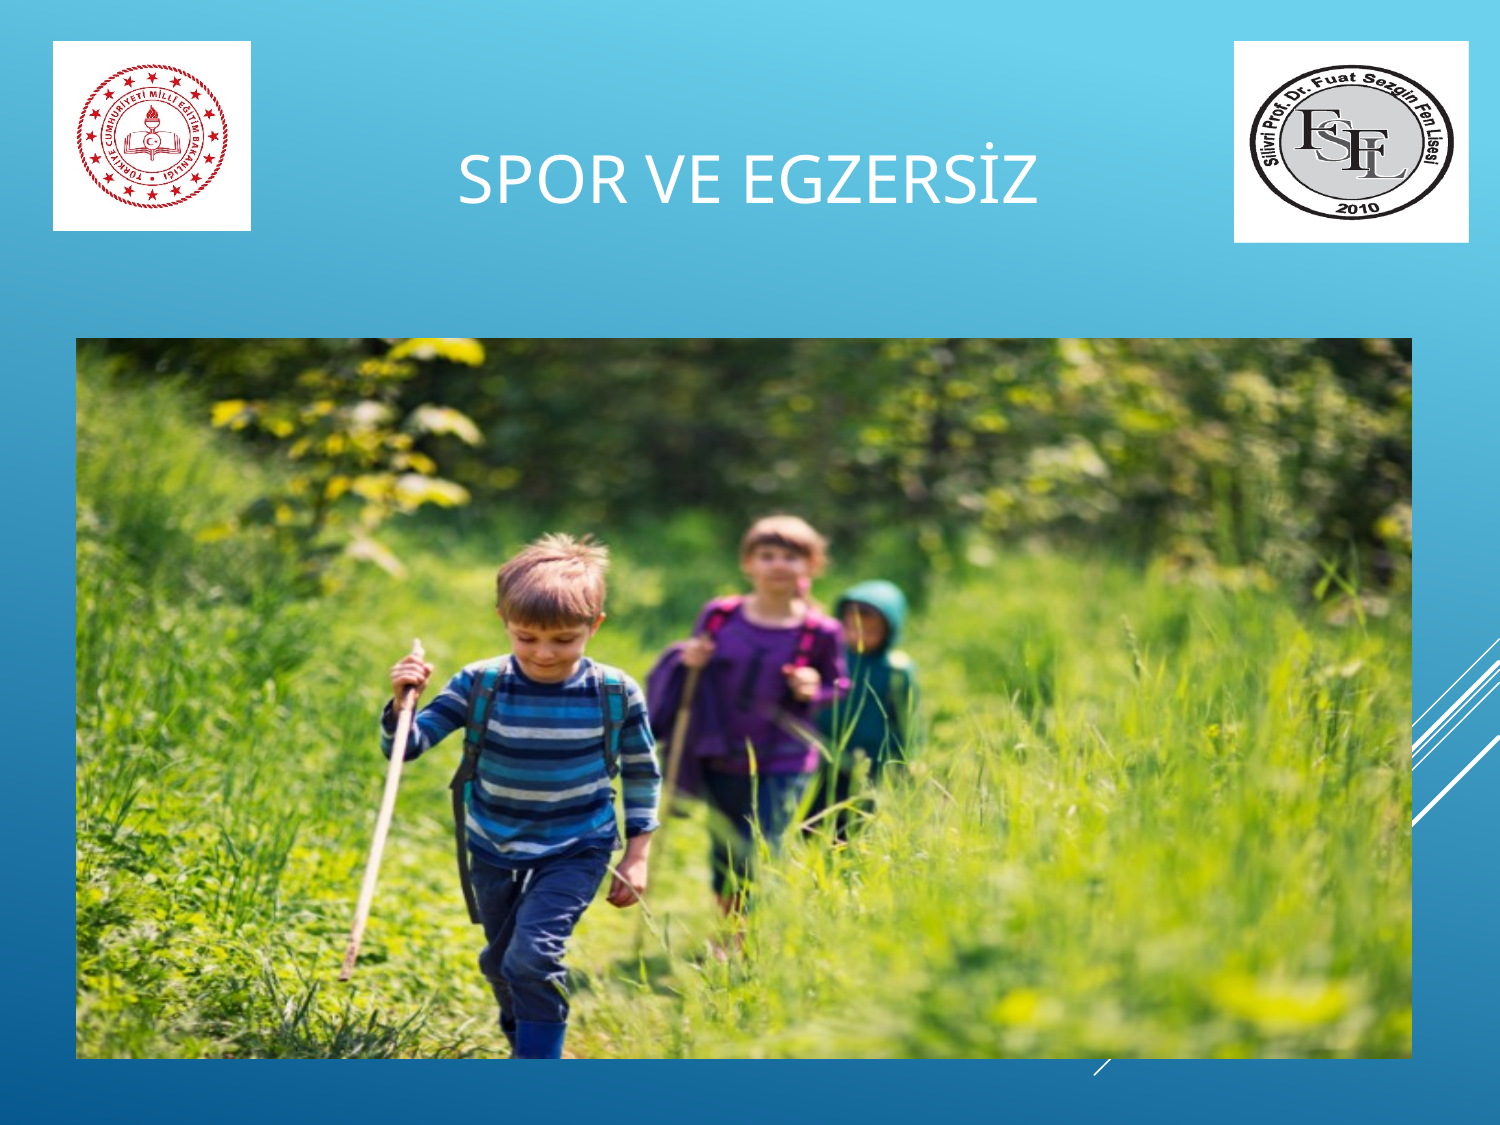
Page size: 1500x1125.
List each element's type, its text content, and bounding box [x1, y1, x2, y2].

picture [76, 337, 1412, 1060]
picture [52, 41, 251, 231]
picture [1233, 41, 1469, 243]
list SPOR VE EGZERSİZ [442, 87, 1163, 267]
